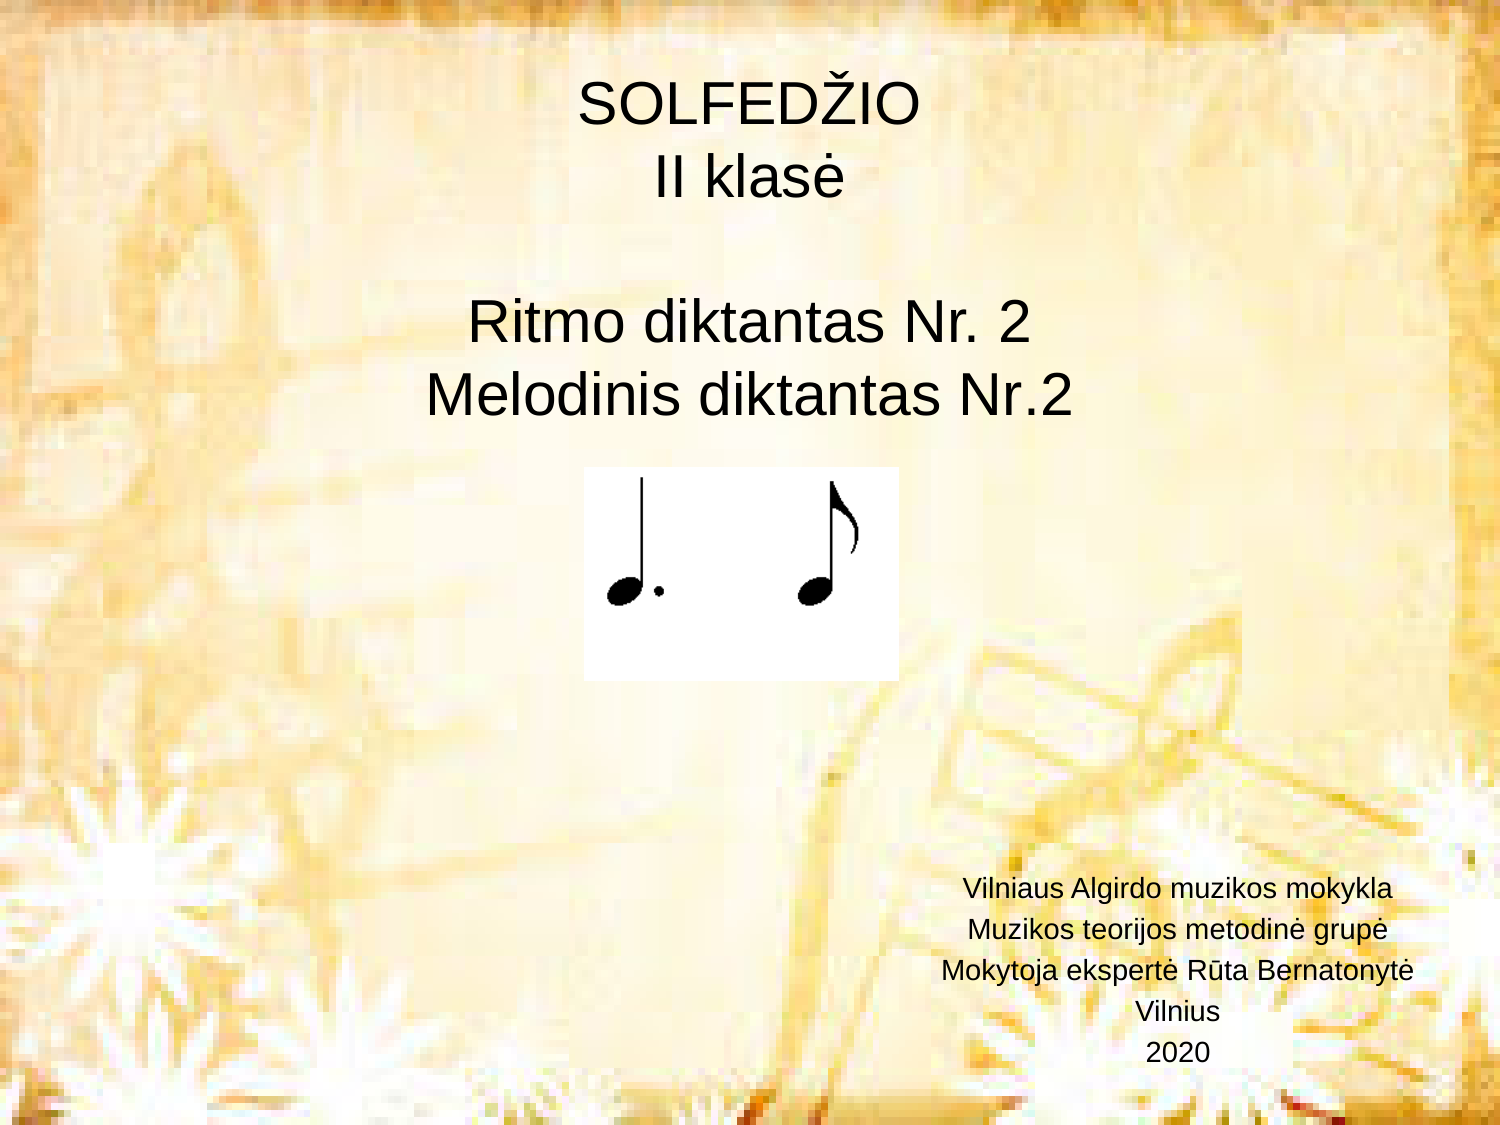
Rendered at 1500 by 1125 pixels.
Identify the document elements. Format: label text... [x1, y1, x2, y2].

subtitle Vilniaus Algirdo muzikos mokykla Muzikos teorijos metodinė grupė Mokytoja ekspertė Rūta Bernatonytė Vilnius 2020 [856, 739, 1500, 1125]
picture [0, 0, 1500, 1125]
title SOLFEDŽIO II klasė Ritmo diktantas Nr. 2 Melodinis diktantas Nr.2 [112, 54, 1388, 728]
